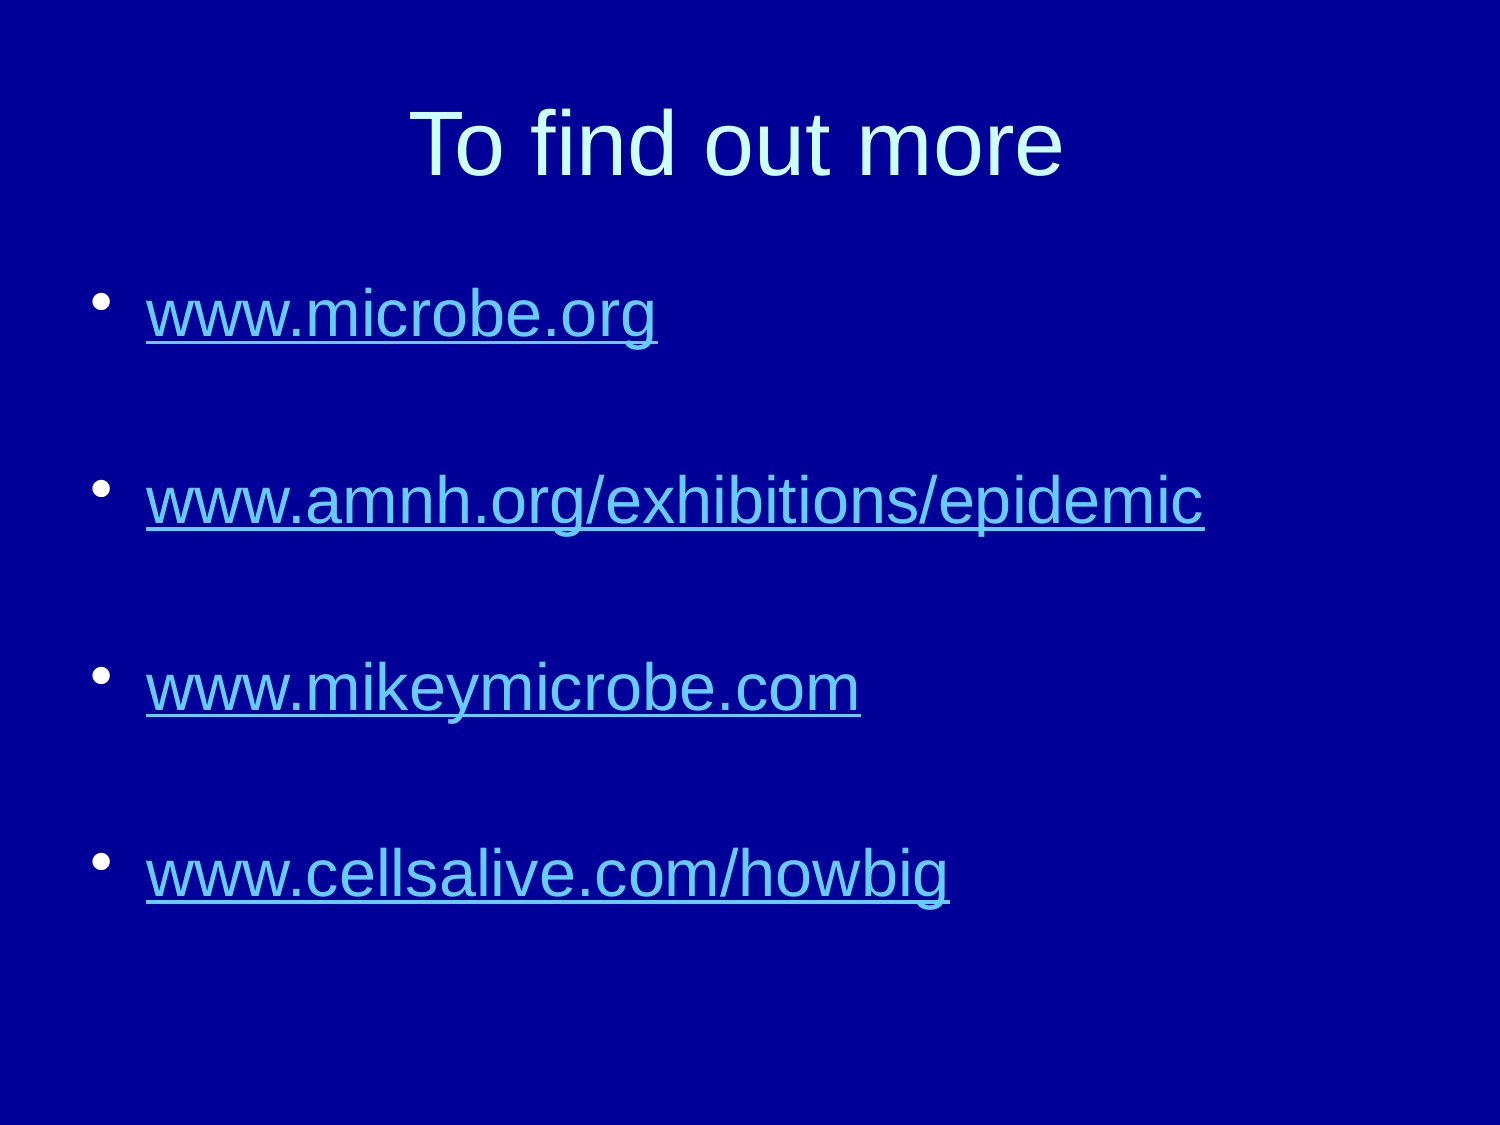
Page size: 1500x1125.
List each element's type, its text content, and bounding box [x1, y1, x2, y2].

list www.microbe.org www.amnh.org/exhibitions/epidemic www.mikeymicrobe.com www.cellsalive.com/howbig [75, 262, 1425, 1005]
title To find out more [75, 45, 1425, 233]
